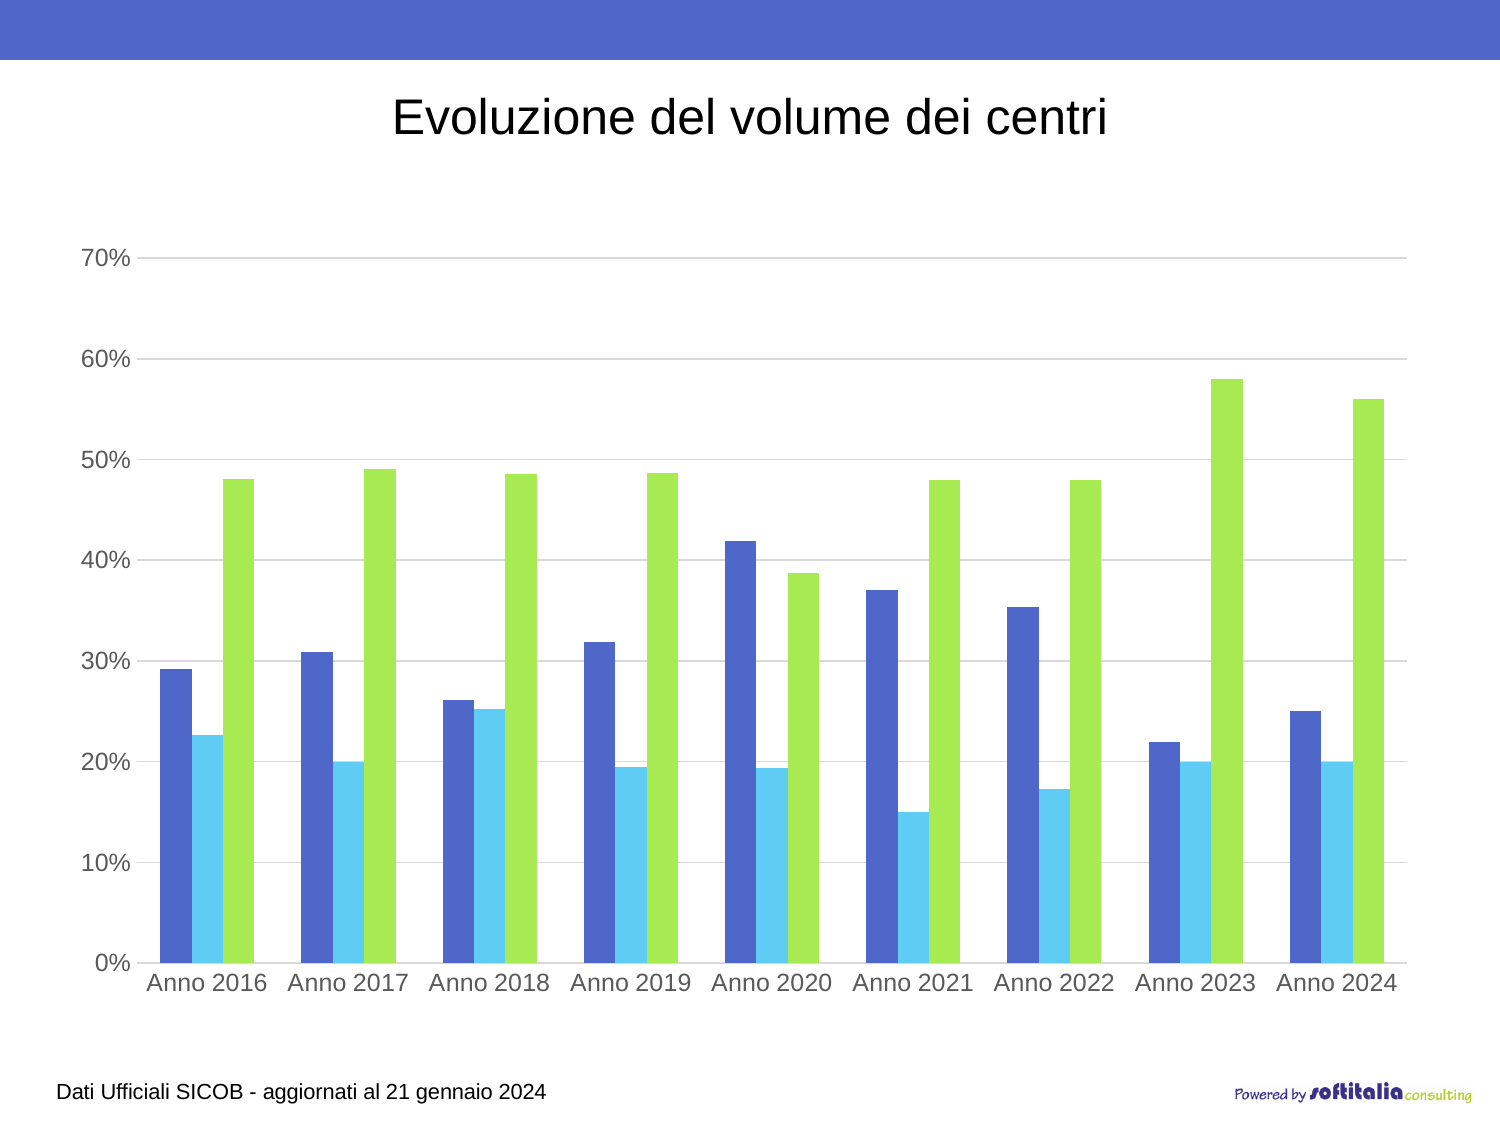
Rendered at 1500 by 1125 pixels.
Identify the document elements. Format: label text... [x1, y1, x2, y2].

chart [52, 228, 1436, 1012]
picture [1234, 1082, 1471, 1103]
text_box Evoluzione del volume dei centri [0, 66, 1500, 162]
